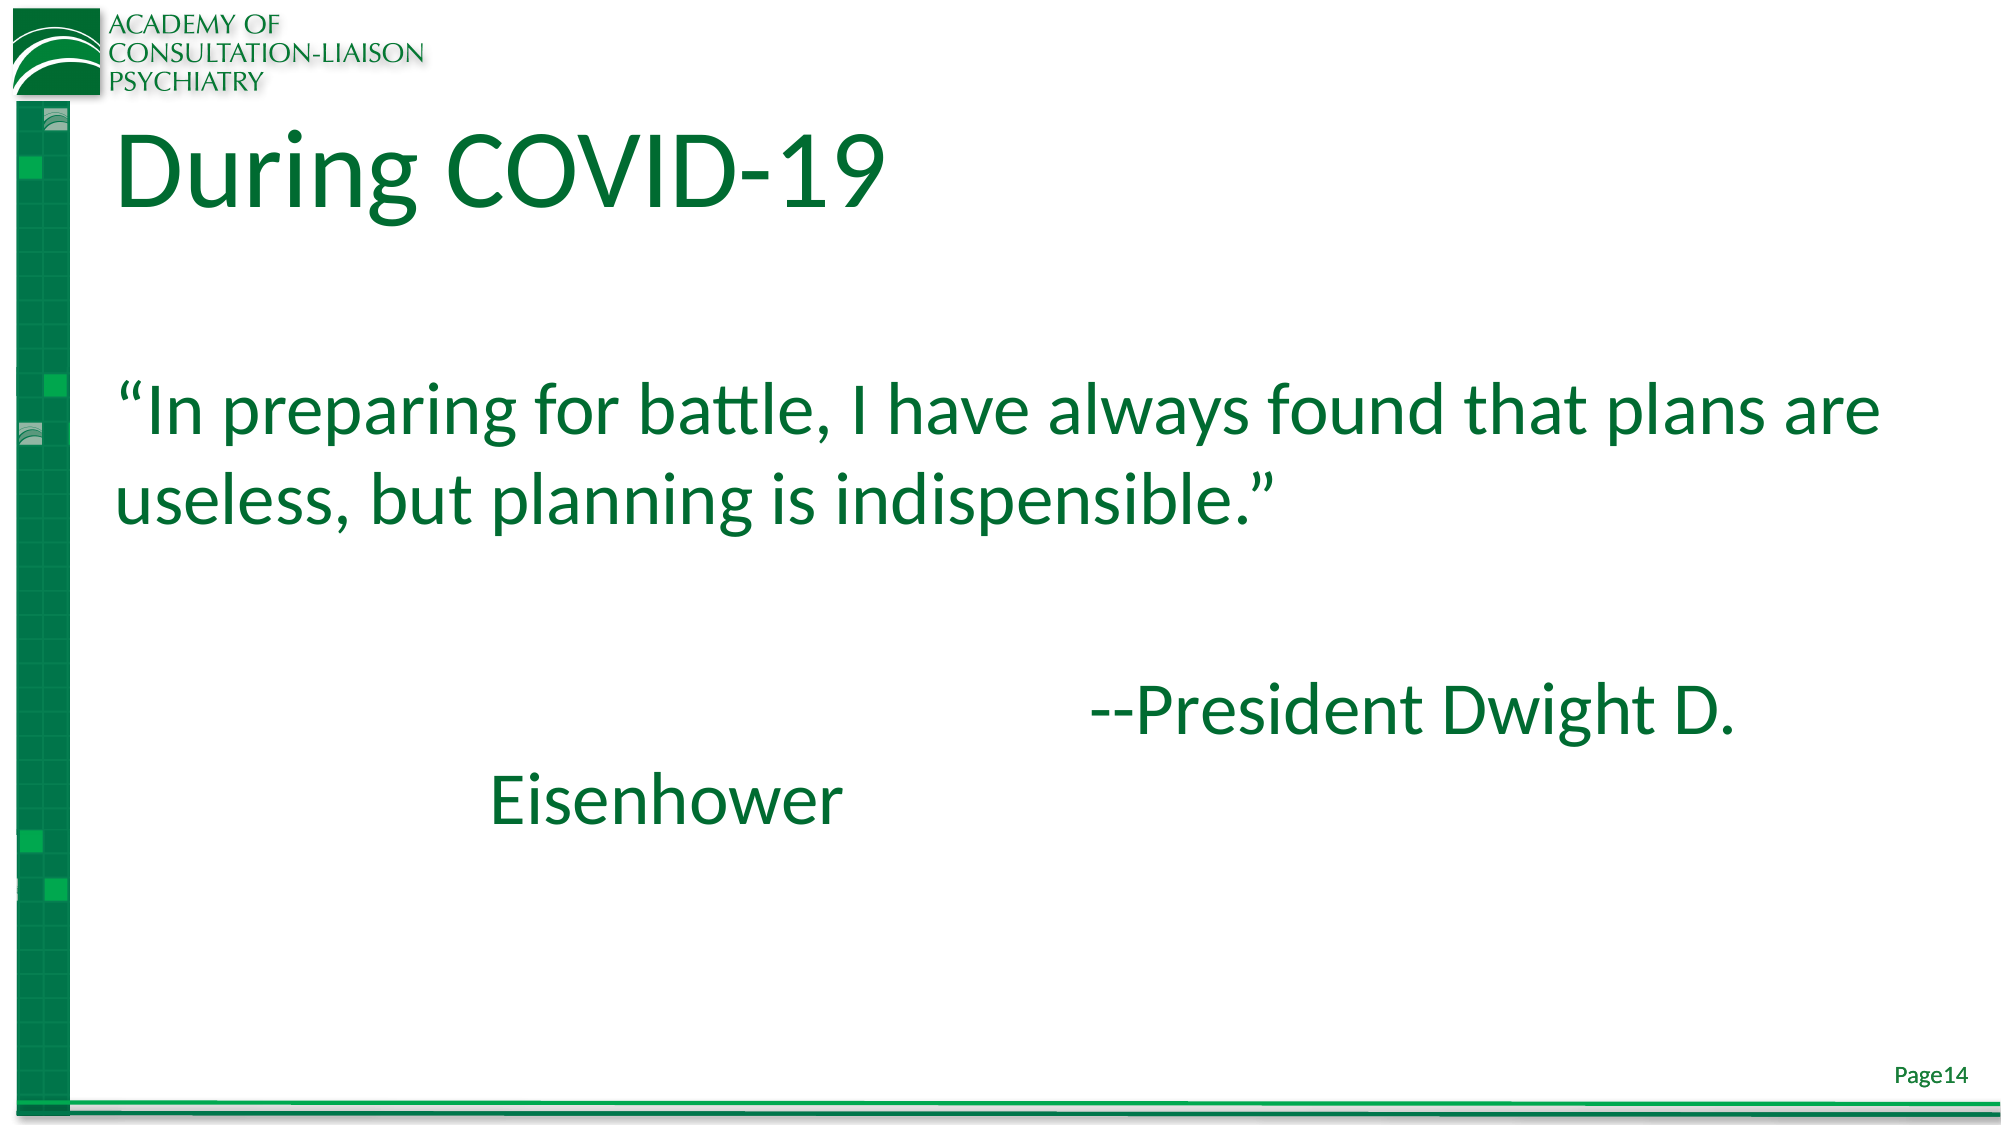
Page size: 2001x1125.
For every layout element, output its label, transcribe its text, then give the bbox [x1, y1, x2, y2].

list “In preparing for battle, I have always found that plans are useless, but planning is indispensible.” --President Dwight D. Eisenhower [99, 277, 1900, 1051]
picture [13, 8, 423, 95]
title During COVID-19 [99, 68, 1900, 257]
picture [16, 101, 70, 1100]
slide_number Page14 [1870, 1051, 1984, 1112]
picture [16, 1105, 70, 1110]
